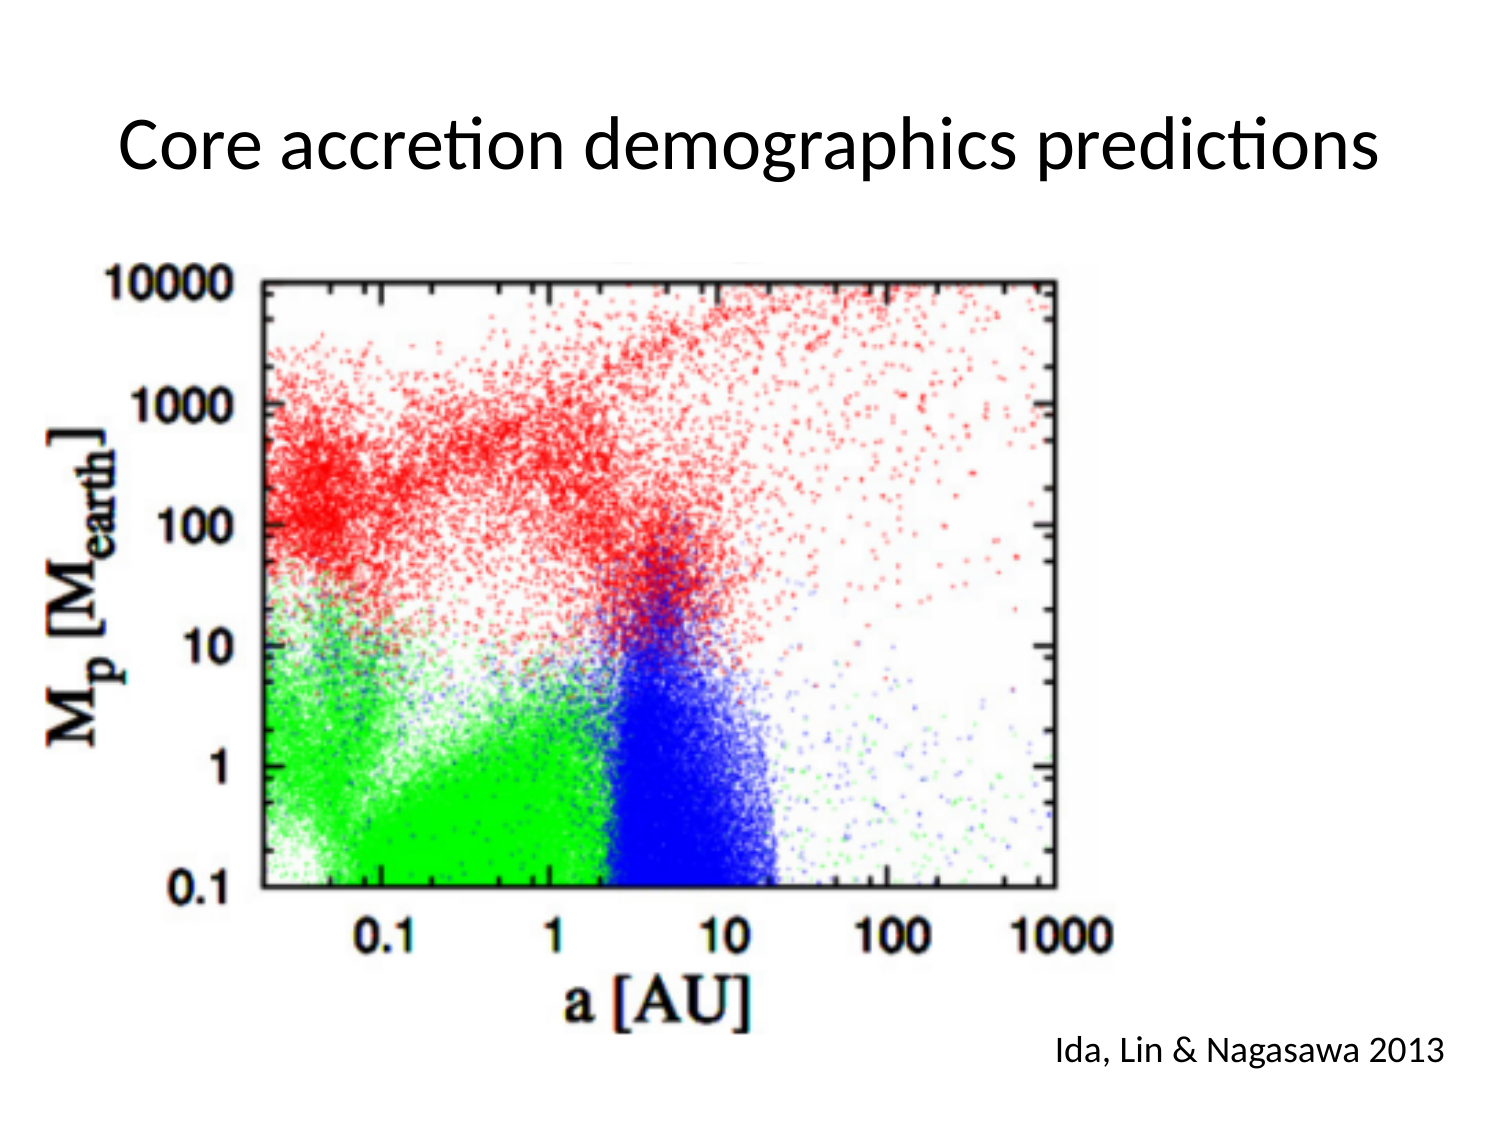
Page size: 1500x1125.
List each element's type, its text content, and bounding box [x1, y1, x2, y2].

text_box Ida, Lin & Nagasawa 2013 [1040, 1017, 1460, 1078]
title Core accretion demographics predictions [75, 45, 1425, 233]
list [0, 262, 1285, 1048]
